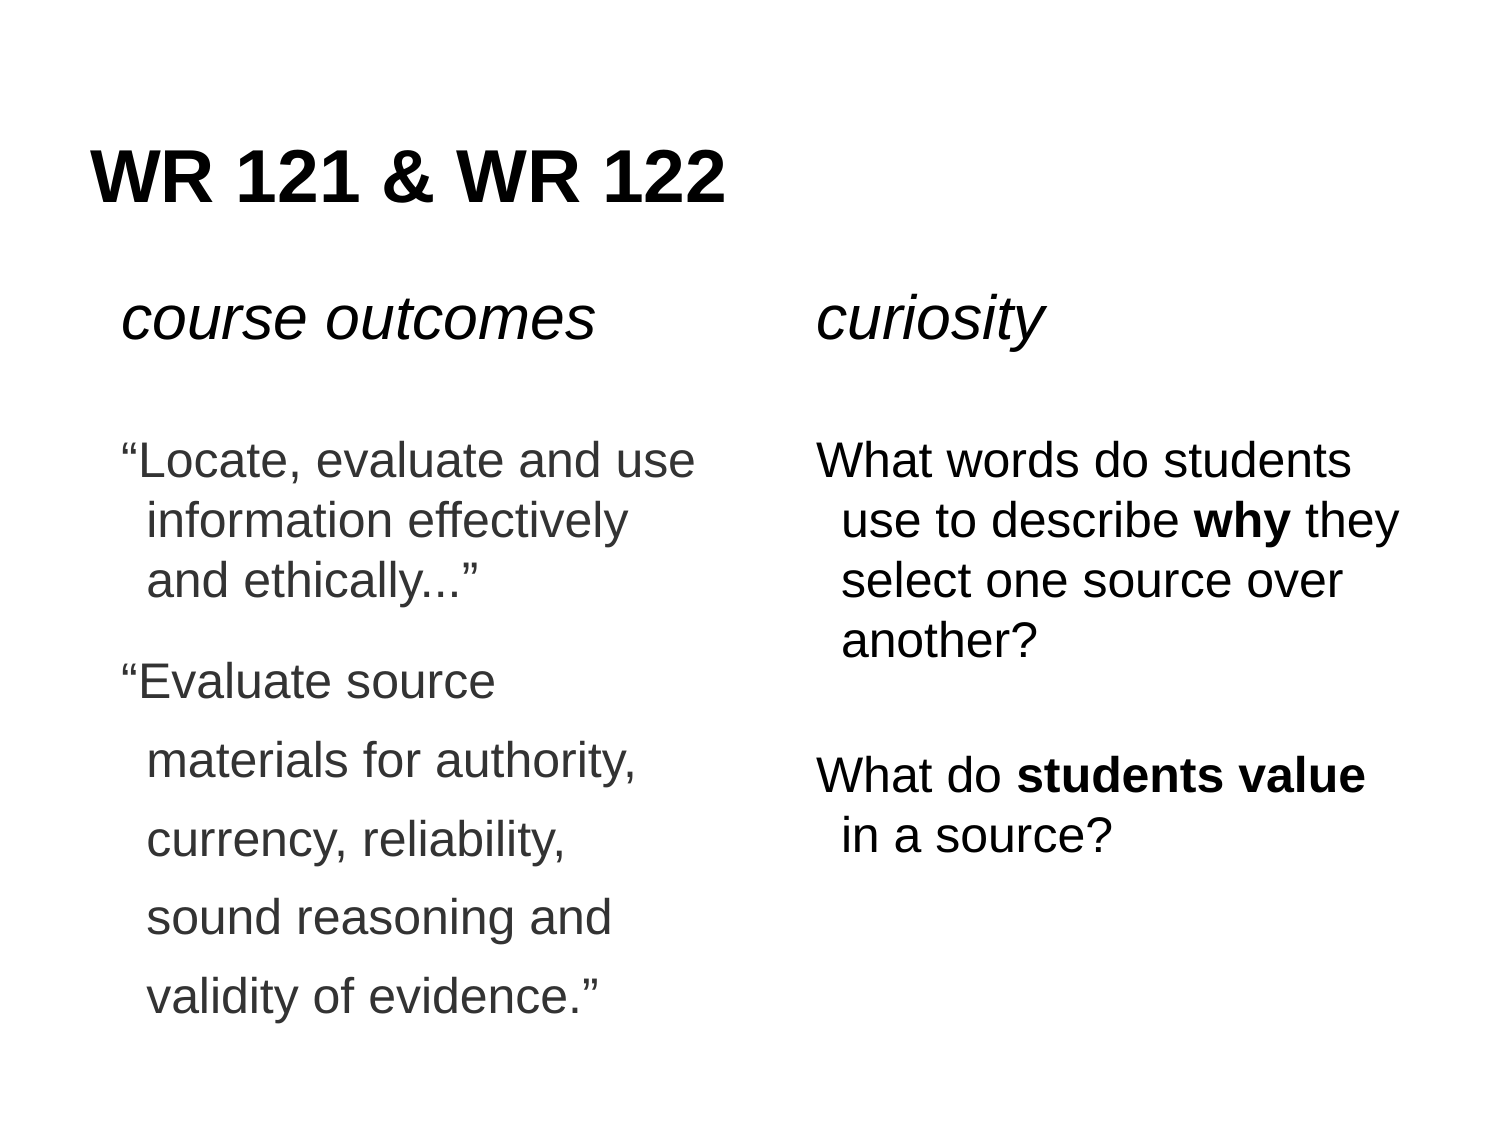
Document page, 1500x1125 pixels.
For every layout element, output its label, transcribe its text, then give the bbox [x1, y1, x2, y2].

list course outcomes “Locate, evaluate and use information effectively and ethically...” “Evaluate source materials for authority, currency, reliability, sound reasoning and validity of evidence.” [75, 262, 731, 1078]
title WR 121 & WR 122 [75, 45, 1425, 233]
list curiosity What words do students use to describe why they select one source over another? What do students value in a source? [769, 262, 1425, 1078]
